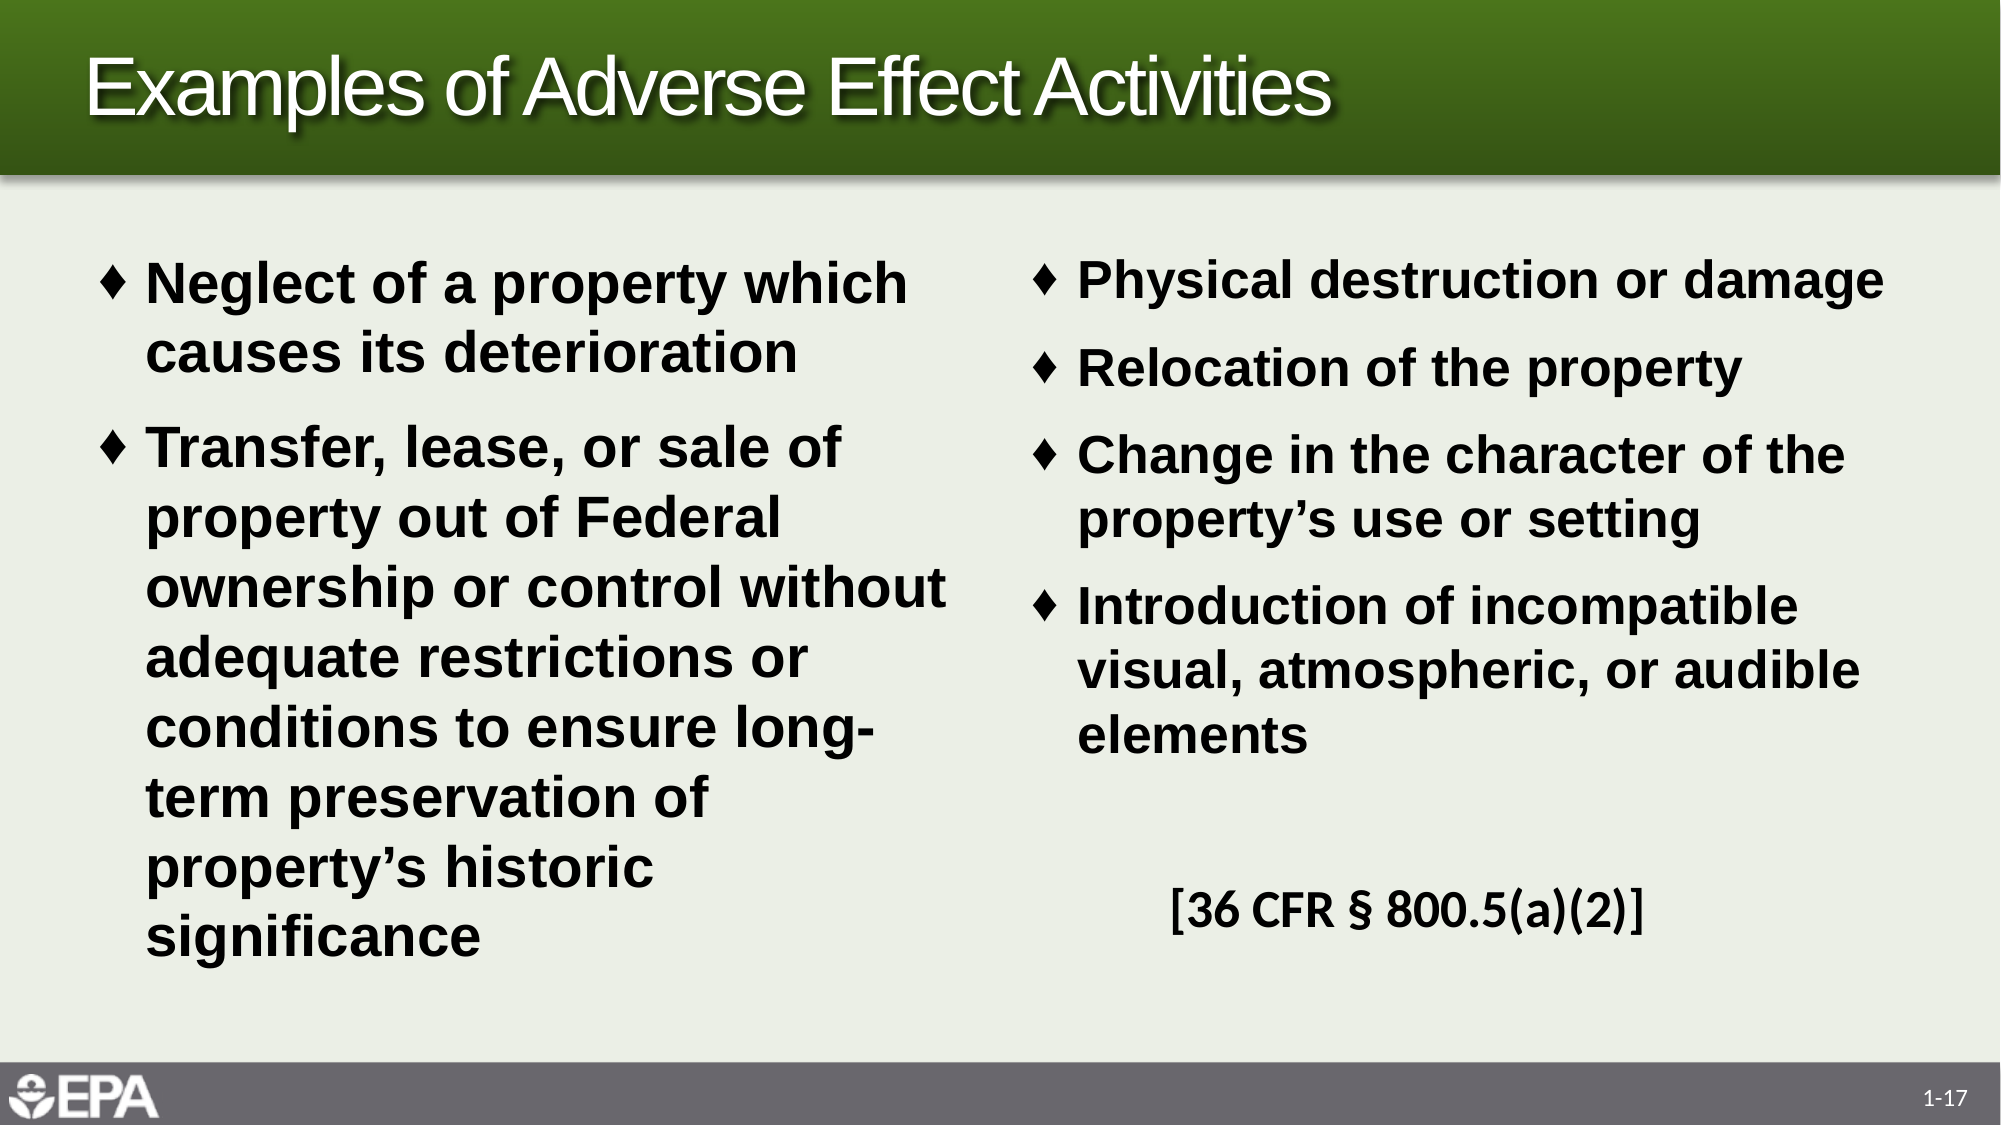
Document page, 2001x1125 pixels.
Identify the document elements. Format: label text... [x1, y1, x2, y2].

slide_number 1-17 [1833, 1068, 1984, 1125]
title Examples of Adverse Effect Activities [83, 52, 1917, 125]
picture [9, 1074, 163, 1122]
list Physical destruction or damage Relocation of the property Change in the character of the property’s use or setting Introduction of incompatible visual, atmospheric, or audible elements [36 CFR § 800.5(a)(2)] [1016, 237, 1917, 1001]
list Neglect of a property which causes its deterioration Transfer, lease, or sale of property out of Federal ownership or control without adequate restrictions or conditions to ensure long-term preservation of property’s historic significance [83, 237, 984, 1000]
